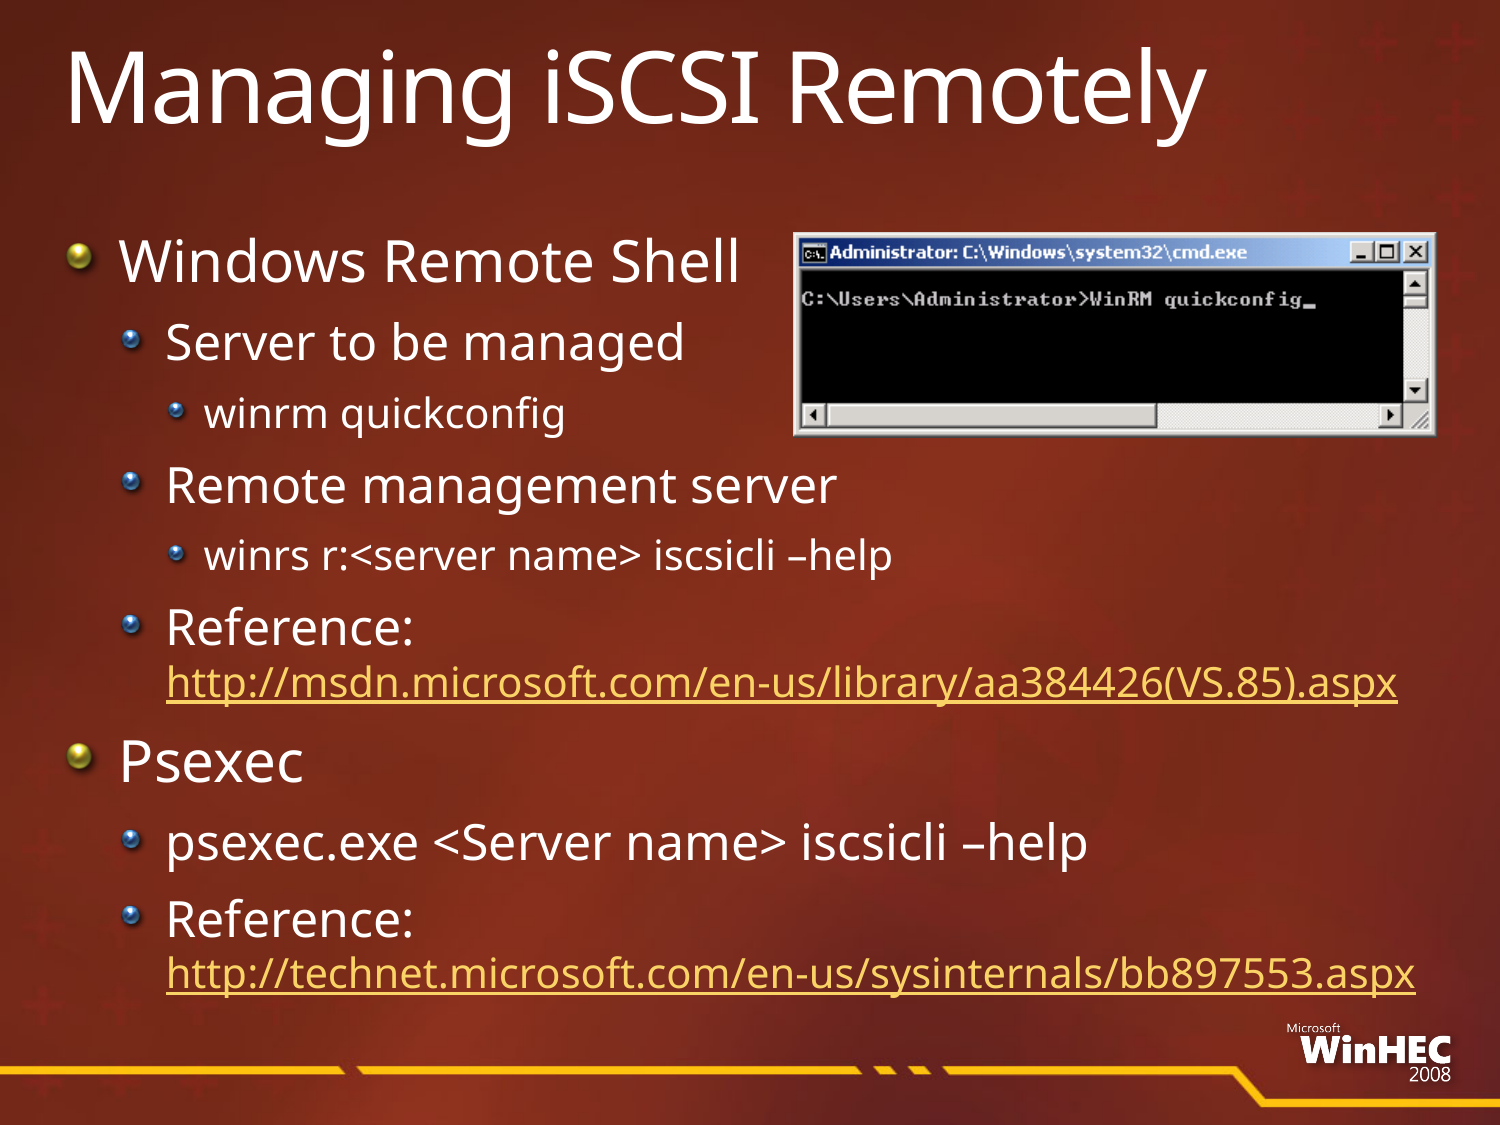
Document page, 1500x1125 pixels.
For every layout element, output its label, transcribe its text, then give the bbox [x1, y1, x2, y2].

picture [0, 0, 1500, 1125]
list Windows Remote Shell Server to be managed winrm quickconfig Remote management server winrs r:<server name> iscsicli –help Reference: http://msdn.microsoft.com/en-us/library/aa384426(VS.85).aspx Psexec psexec.exe <Server name> iscsicli –help Reference: http://technet.microsoft.com/en-us/sysinternals/bb897553.aspx [62, 231, 1438, 997]
title Managing iSCSI Remotely [62, 37, 1438, 147]
text_box ULONG StorPortFreeContiguousMemorySpecifyCache( PVOID HardwareExtension, PVOID BaseAddress, SIZE_T NumberOfBytes, MEMORY_CACHING_TYPE CacheType ) Description Frees a buffer allocated by StorPortAllocateContiguousMemorySpecifyCacheNode. [792, 231, 1438, 442]
